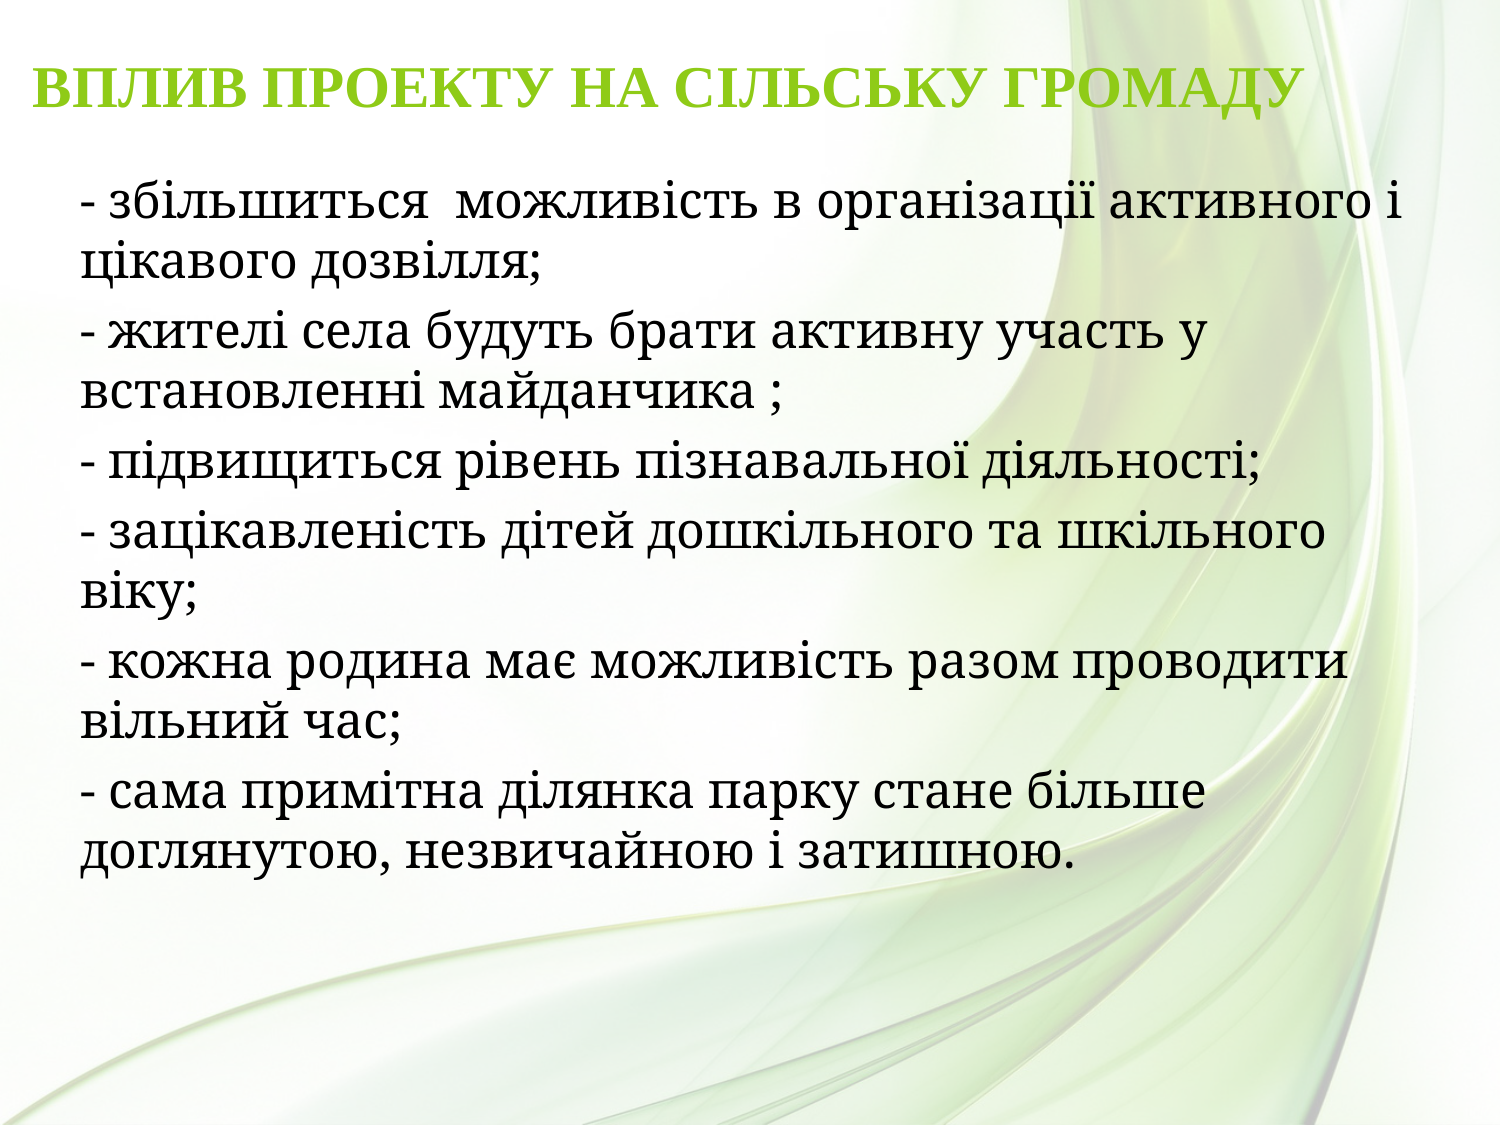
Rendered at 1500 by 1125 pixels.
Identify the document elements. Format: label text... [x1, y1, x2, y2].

title Вплив проекту на сільську громаду [17, 19, 1459, 149]
list - збільшиться можливість в організації активного і цікавого дозвілля; - жителі села будуть брати активну участь у встановленні майданчика ; - підвищиться рівень пізнавальної діяльності; - зацікавленість дітей дошкільного та шкільного віку; - кожна родина має можливість разом проводити вільний час; - сама примітна ділянка парку стане більше доглянутою, незвичайною і затишною. [64, 160, 1459, 1094]
